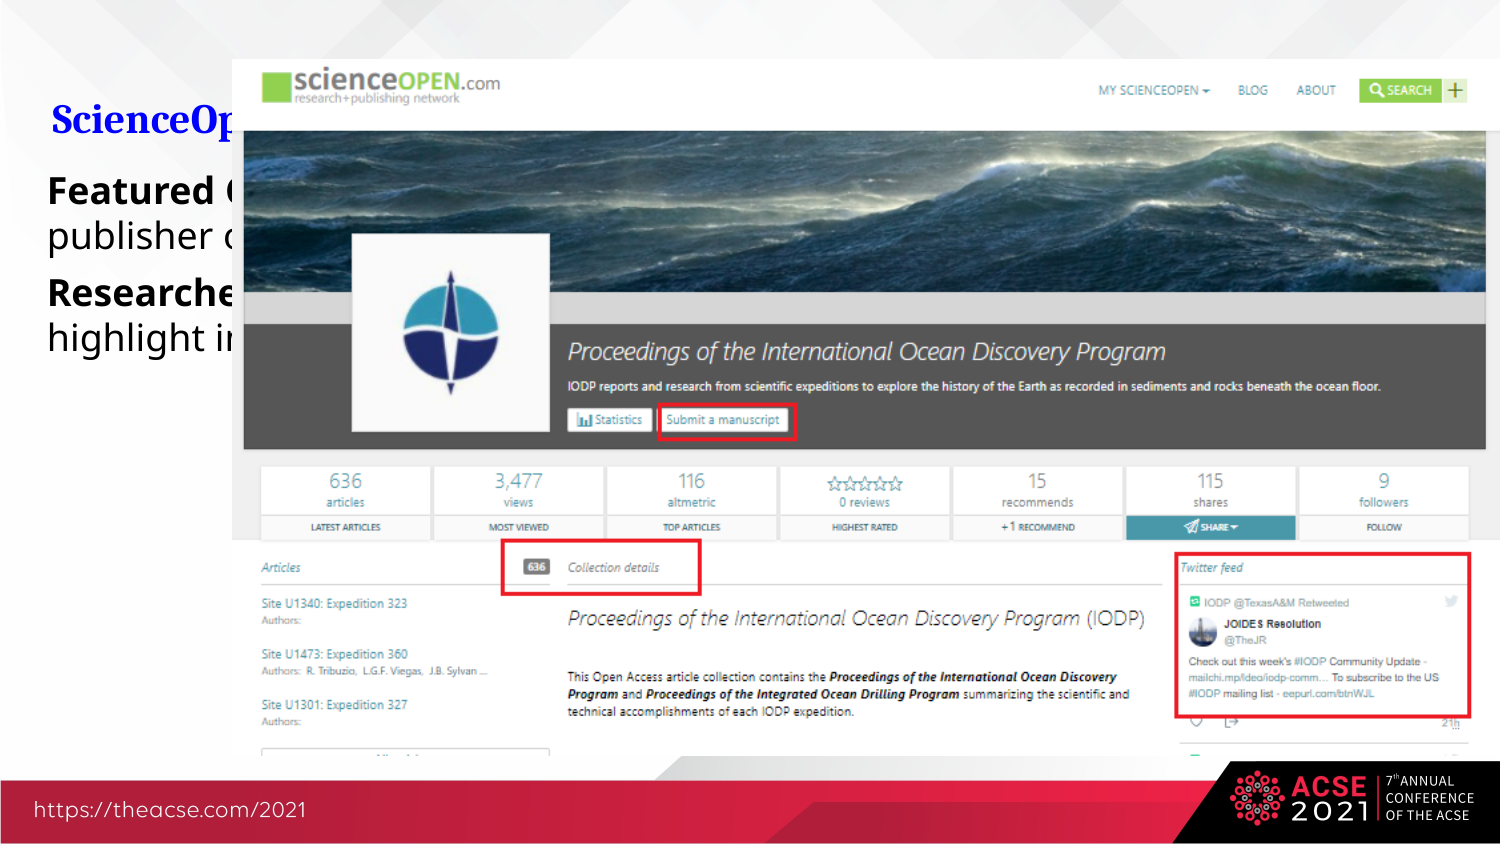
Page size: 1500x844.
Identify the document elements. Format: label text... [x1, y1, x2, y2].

picture [0, 0, 1500, 844]
text_box ScienceOpen [37, 84, 227, 160]
text_box Featured Collections: Curated by publisher to increase brand awareness of publisher or journal within a certain discipline. Researcher-led Collections: Curated by researchers to promote their work, highlight interdisciplinary fields, start a discussion. [32, 159, 227, 367]
